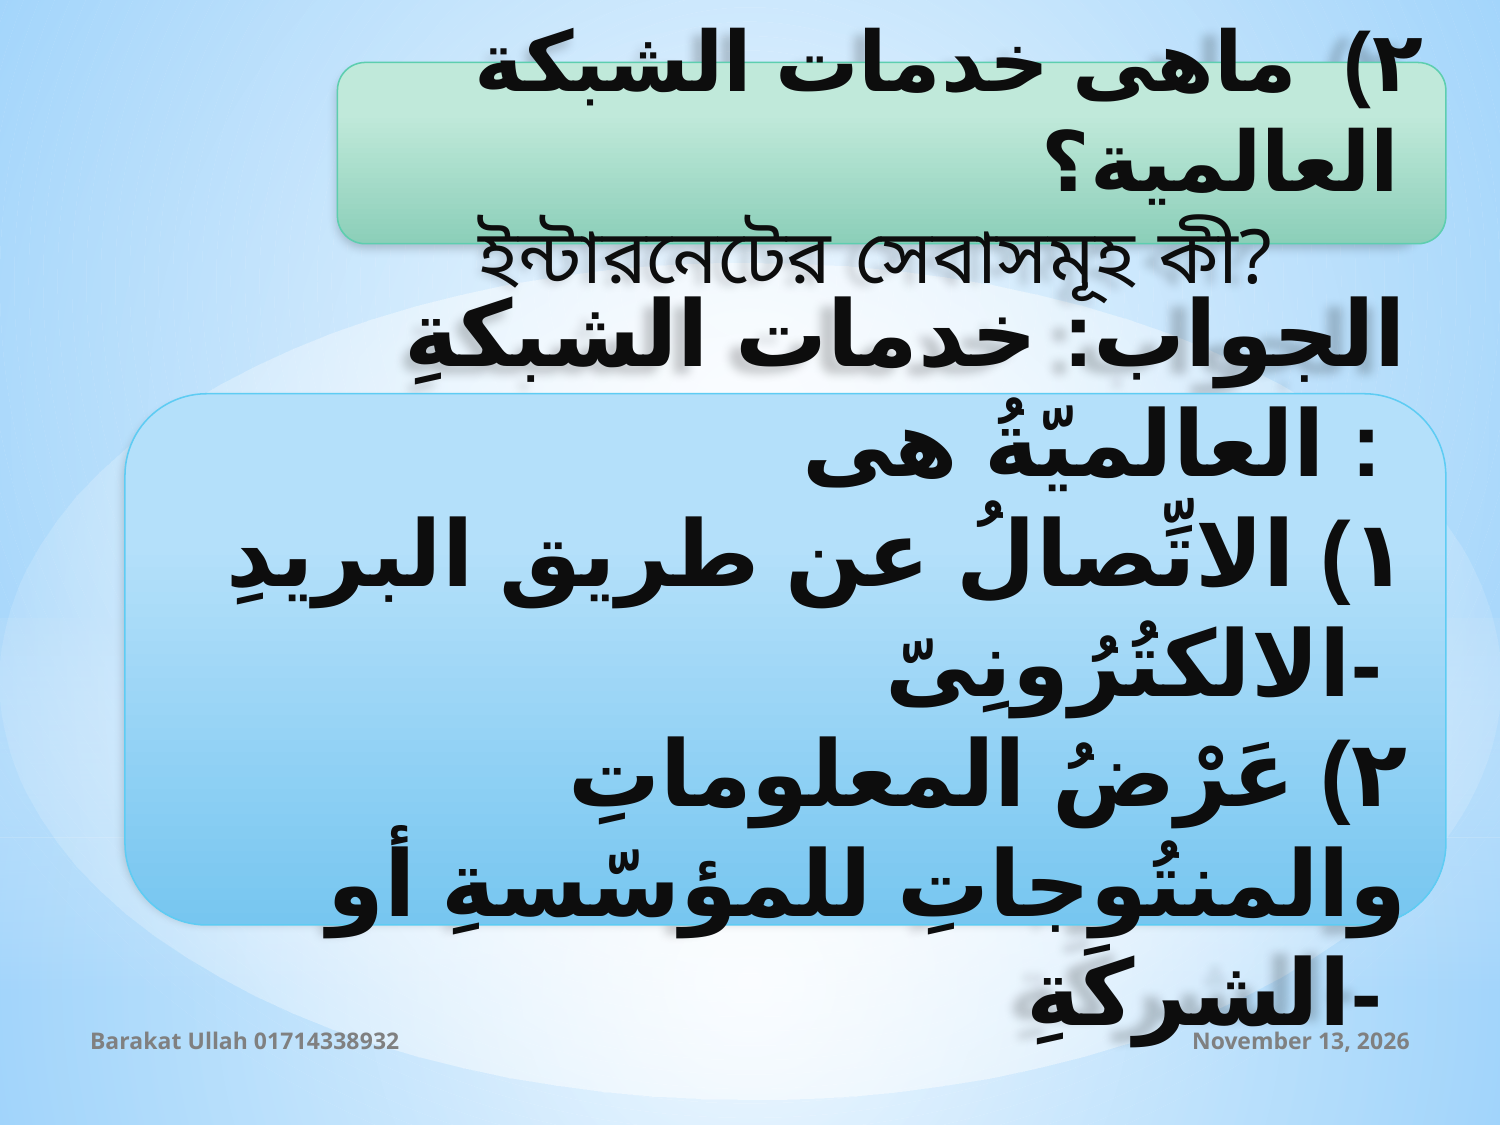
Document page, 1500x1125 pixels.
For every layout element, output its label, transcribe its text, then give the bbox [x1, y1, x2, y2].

text_box ٢) ماهى خدمات الشبكة العالمية؟ ইন্টারনেটের সেবাসমূহ কী? [336, 61, 1447, 245]
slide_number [1012, 1012, 1425, 1073]
footer Barakat Ullah 01714338932 [75, 1012, 625, 1073]
text_box الجواب: خدمات الشبكةِ العالميّةُ هى : ١) الاتِّصالُ عن طريق البريدِ الالكتُرُونِىّ- ٢) عَرْضُ المعلوماتِ والمنتُوجاتِ للمؤسّسةِ أو الشركَةِ- [124, 392, 1447, 926]
